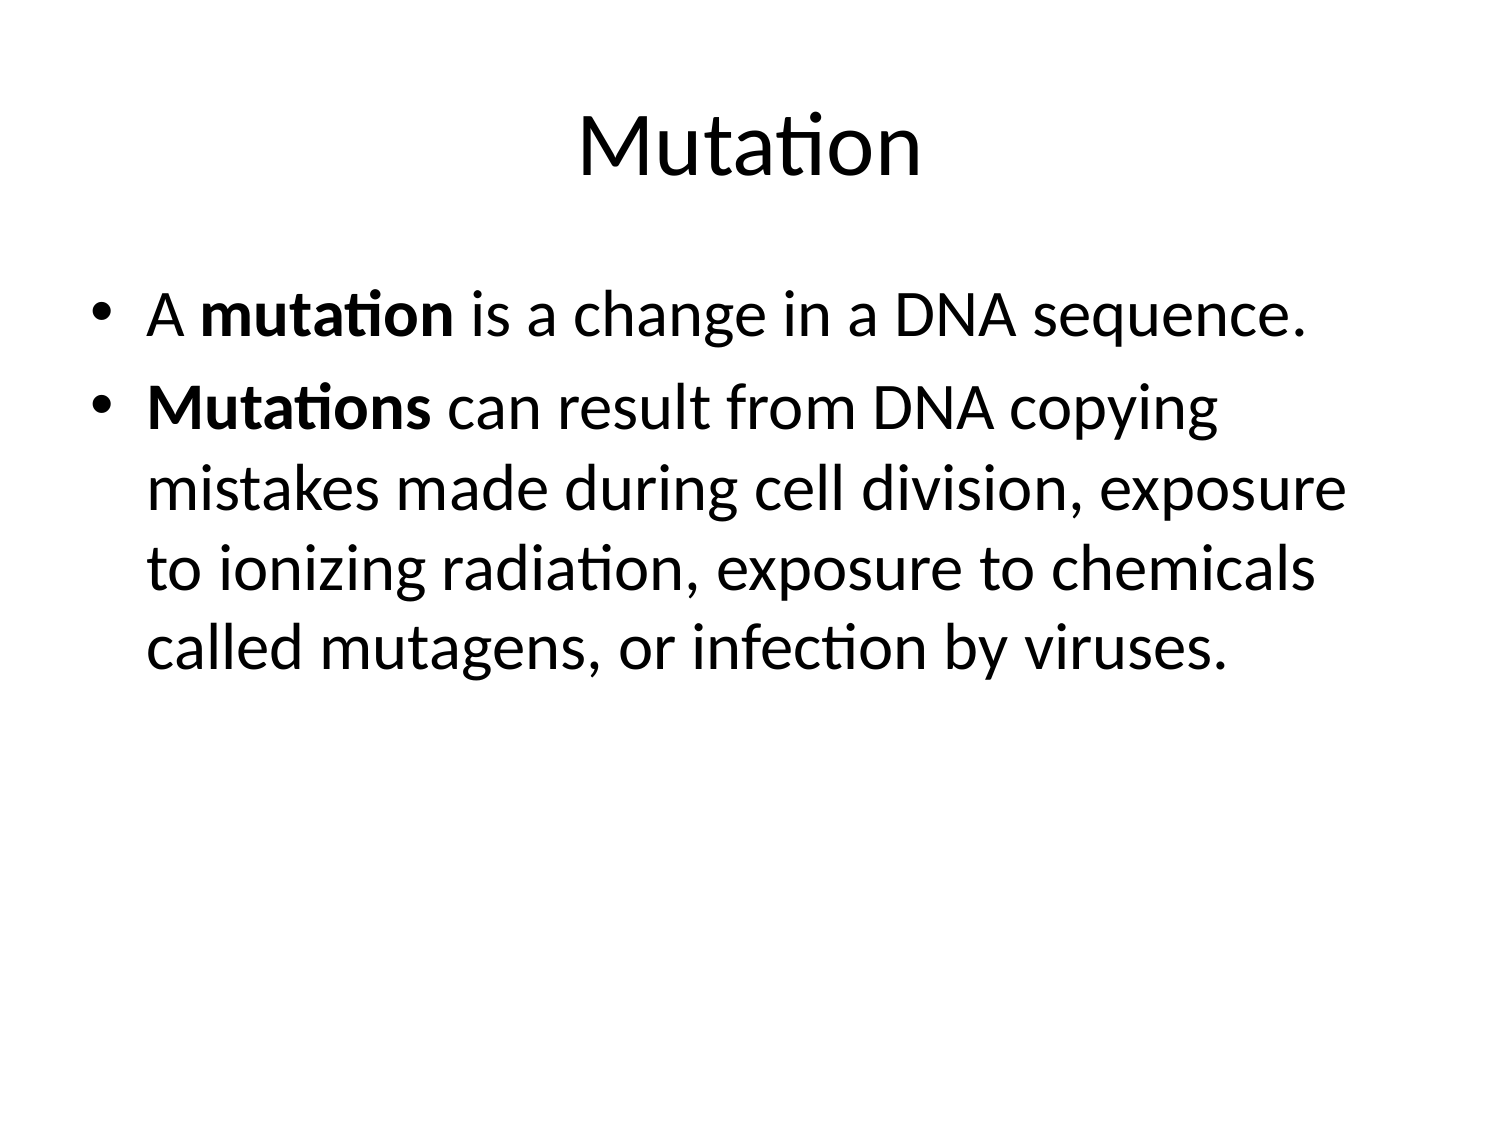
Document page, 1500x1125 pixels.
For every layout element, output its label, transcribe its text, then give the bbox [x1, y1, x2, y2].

title Mutation [75, 45, 1425, 233]
list A mutation is a change in a DNA sequence. Mutations can result from DNA copying mistakes made during cell division, exposure to ionizing radiation, exposure to chemicals called mutagens, or infection by viruses. [75, 262, 1425, 1005]
